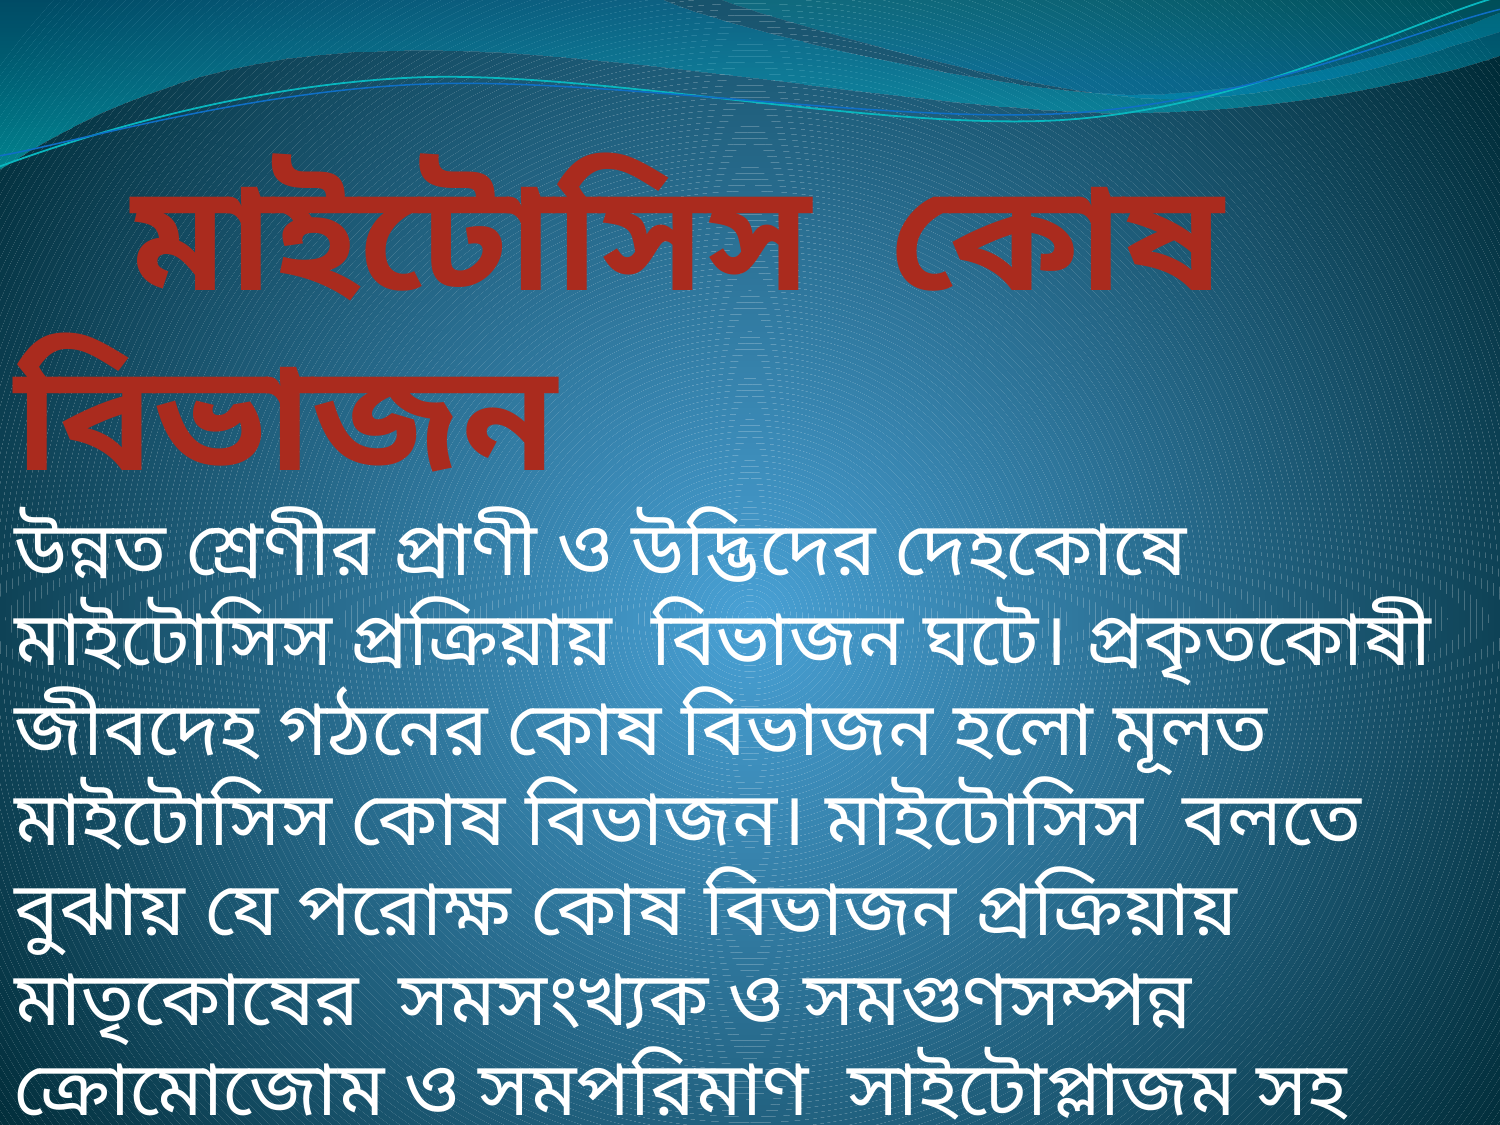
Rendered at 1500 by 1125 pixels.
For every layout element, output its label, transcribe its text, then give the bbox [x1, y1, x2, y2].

text_box মাইটোসিস কোষ বিভাজন উন্নত শ্রেণীর প্রাণী ও উদ্ভিদের দেহকোষে মাইটোসিস প্রক্রিয়ায় বিভাজন ঘটে। প্রকৃতকোষী জীবদেহ গঠনের কোষ বিভাজন হলো মূলত মাইটোসিস কোষ বিভাজন। মাইটোসিস বলতে বুঝায় যে পরোক্ষ কোষ বিভাজন প্রক্রিয়ায় মাতৃকোষের সমসংখ্যক ও সমগুণসম্পন্ন ক্রোমোজোম ও সমপরিমাণ সাইটোপ্লাজম সহ দুইটি অপত্য নিউক্লিয়াসের সৃষ্টি হওয়াকে। মাইটোসিস কোষ বিভাজন দুই ভাগে ঘটে। ১. ক্যারিওকাইনেসিস (নিউক্লিয়াসের বিভাজন) ২.সাইটোকাইনেসিস (সাইটোপ্লাজমের বিভাজন) । [0, 132, 1500, 1125]
